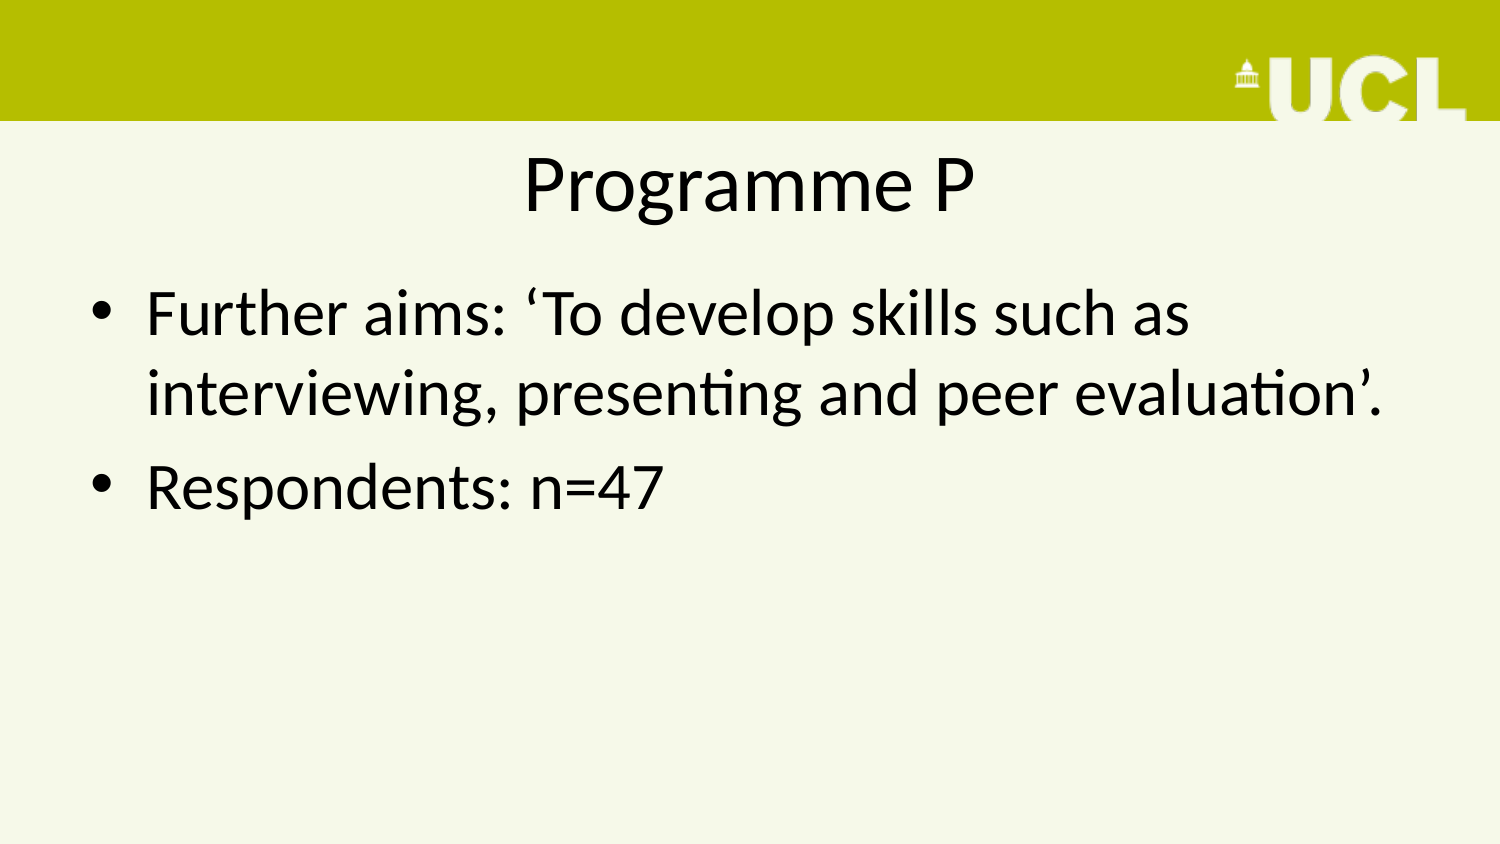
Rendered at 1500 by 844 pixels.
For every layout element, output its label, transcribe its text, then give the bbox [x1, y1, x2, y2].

list Further aims: ‘To develop skills such as interviewing, presenting and peer evaluation’. Respondents: n=47 [75, 261, 1425, 811]
picture [0, 0, 1500, 121]
title Programme P [75, 130, 1425, 236]
